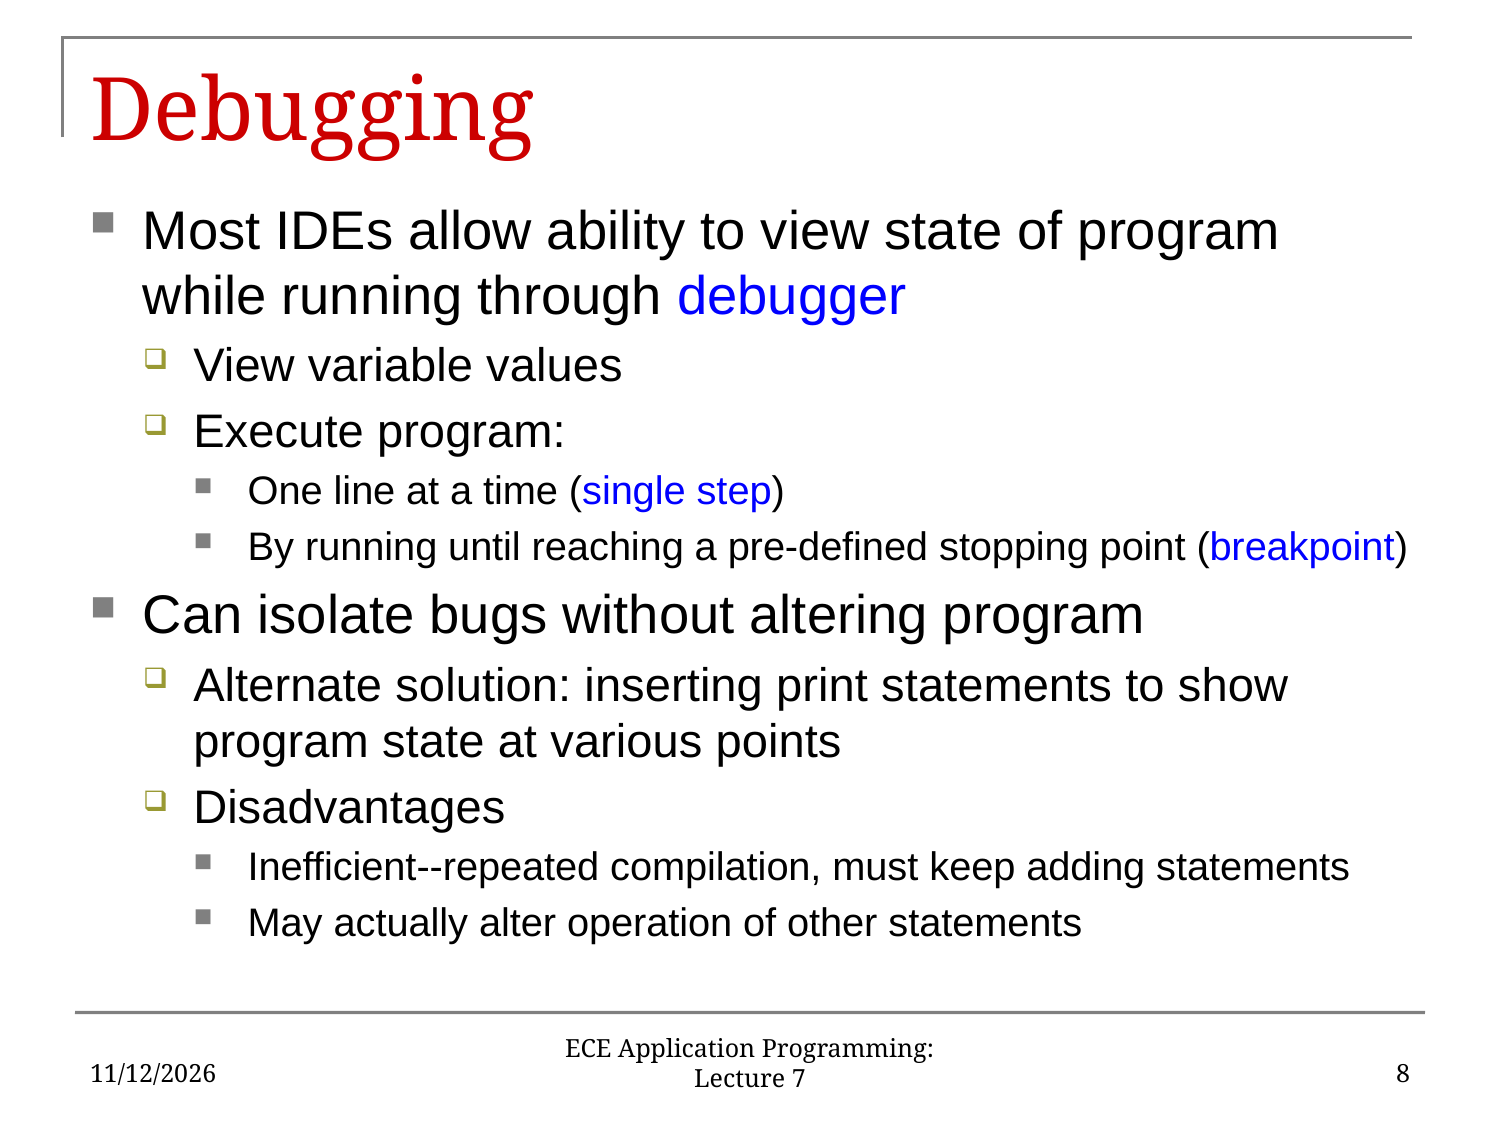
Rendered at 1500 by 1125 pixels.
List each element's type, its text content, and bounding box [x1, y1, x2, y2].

footer ECE Application Programming: Lecture 7 [512, 1024, 988, 1101]
title Debugging [75, 45, 1425, 163]
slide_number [74, 1023, 426, 1100]
list Most IDEs allow ability to view state of program while running through debugger View variable values Execute program: One line at a time (single step) By running until reaching a pre-defined stopping point (breakpoint) Can isolate bugs without altering program Alternate solution: inserting print statements to show program state at various points Disadvantages Inefficient--repeated compilation, must keep adding statements May actually alter operation of other statements [75, 187, 1425, 1006]
slide_number 8 [1074, 1023, 1426, 1100]
